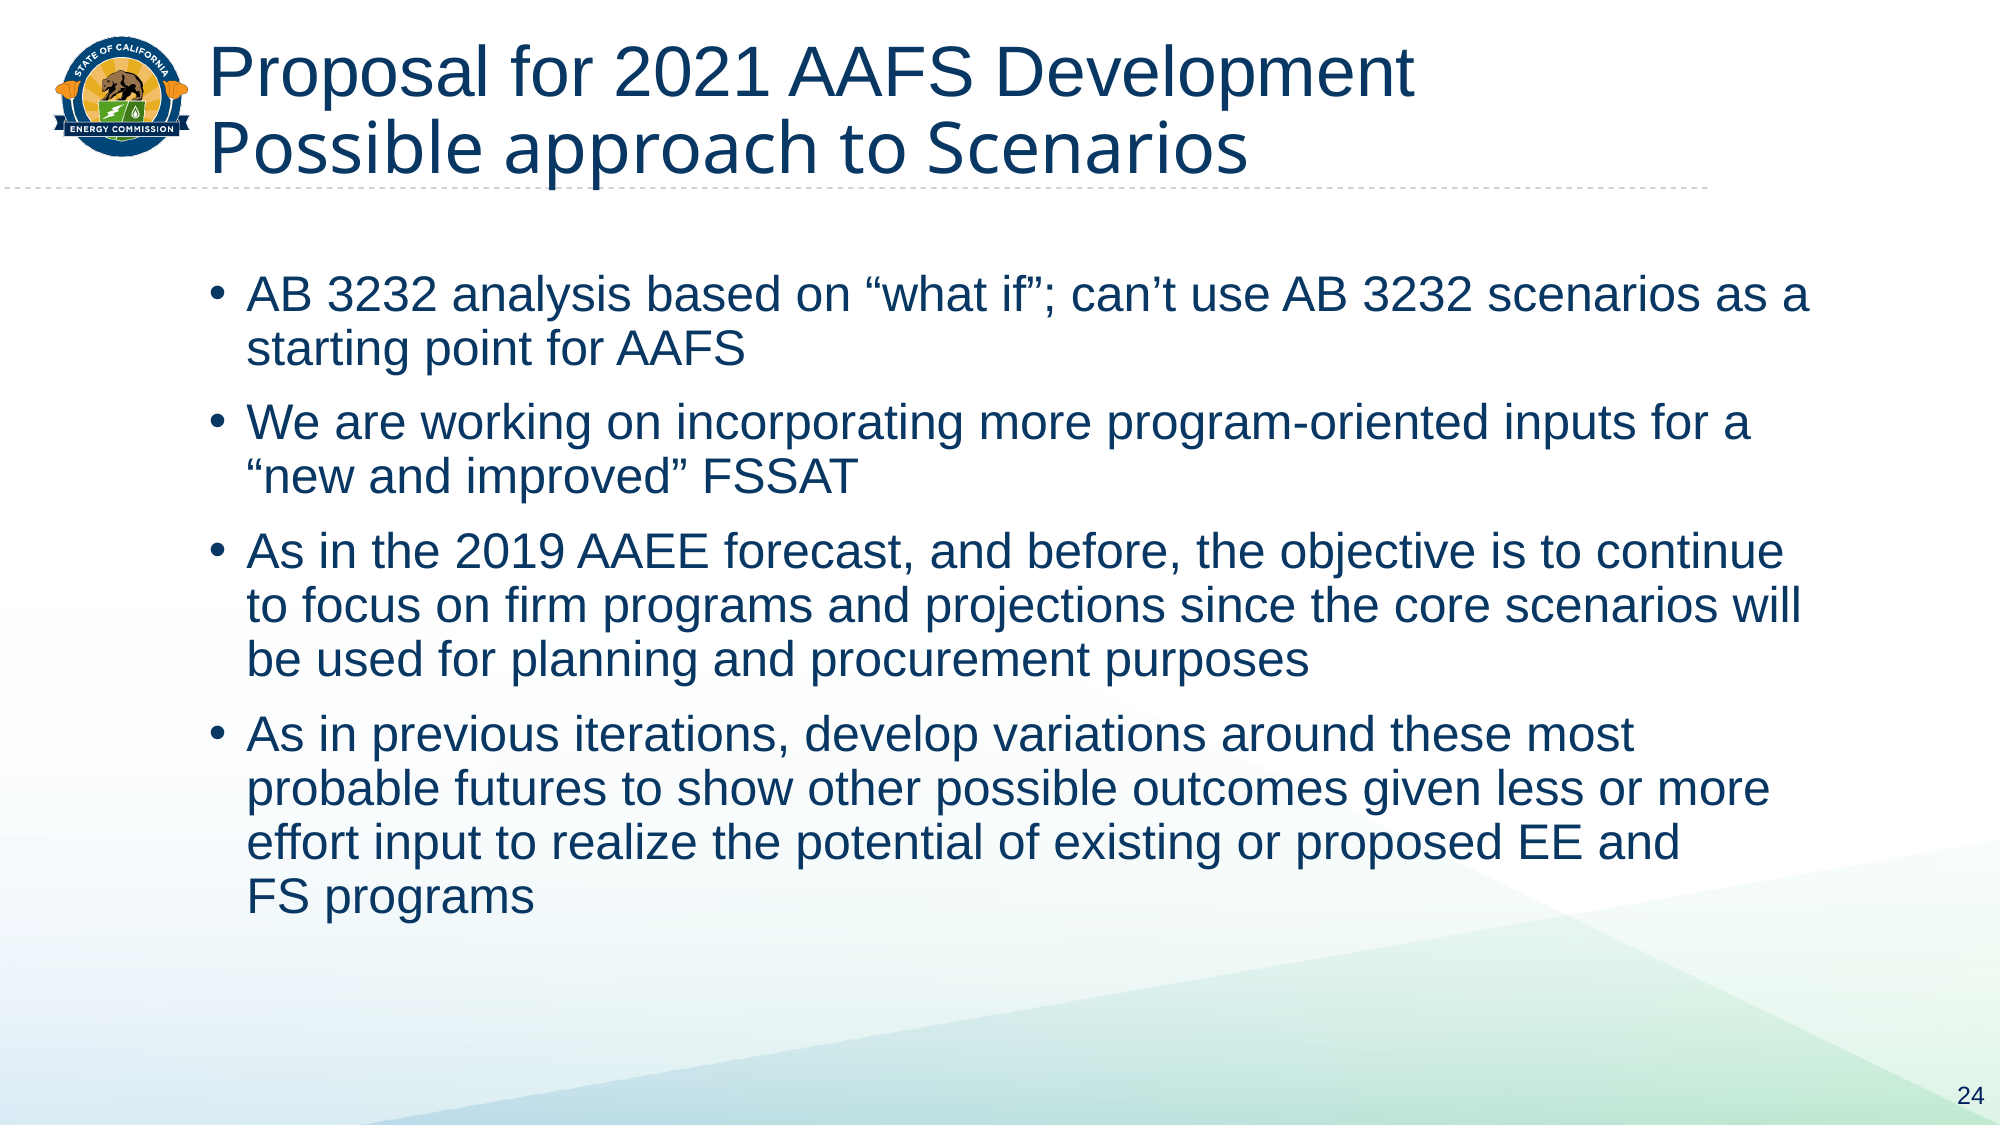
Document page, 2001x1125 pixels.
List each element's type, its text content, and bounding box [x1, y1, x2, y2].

slide_number 24 [1711, 1064, 2000, 1125]
title Proposal for 2021 AAFS Development Possible approach to Scenarios [193, 26, 1931, 197]
list AB 3232 analysis based on “what if”; can’t use AB 3232 scenarios as a starting point for AAFS We are working on incorporating more program-oriented inputs for a “new and improved” FSSAT As in the 2019 AAEE forecast, and before, the objective is to continue to focus on firm programs and projections since the core scenarios will be used for planning and procurement purposes As in previous iterations, develop variations around these most probable futures to show other possible outcomes given less or more effort input to realize the potential of existing or proposed EE and FS programs [193, 260, 1834, 1095]
picture [0, 0, 2001, 1125]
